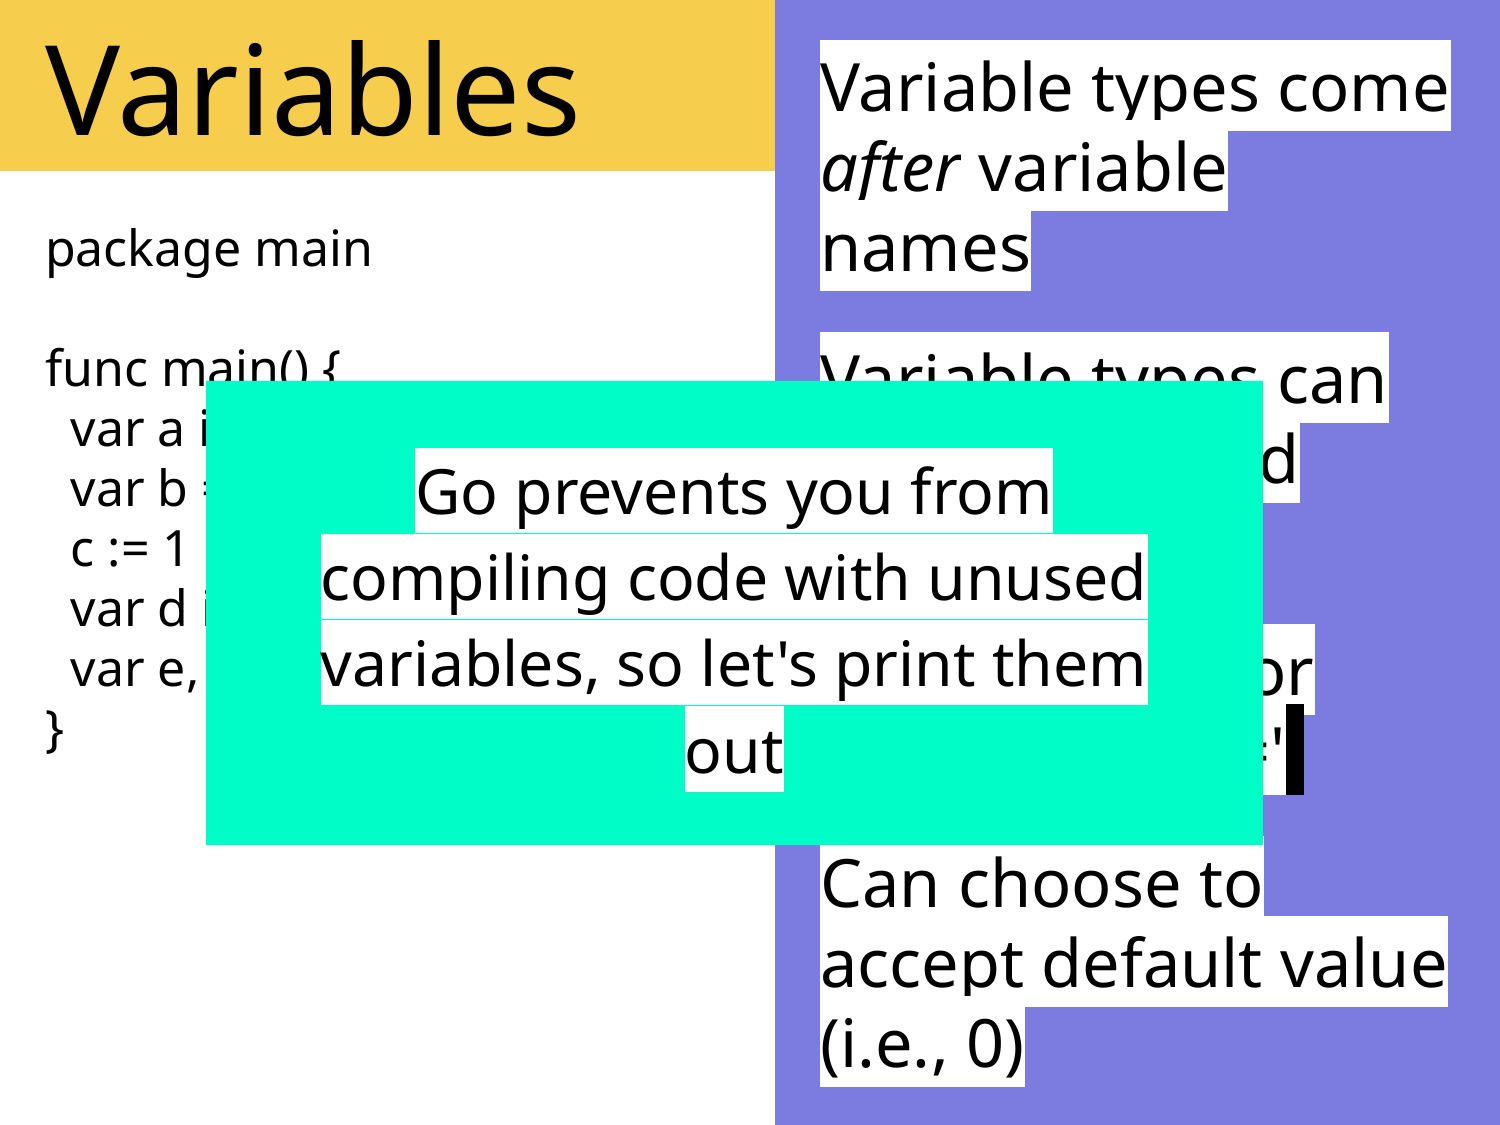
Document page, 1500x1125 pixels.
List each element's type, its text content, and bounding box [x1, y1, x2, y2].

text_box package main func main() { var a int = 3 var b = 2 c := 1 var d int var e, f int = -1, -2 } [0, 171, 775, 1125]
text_box Variables [0, 0, 775, 171]
text_box Go prevents you from compiling code with unused variables, so let's print them out [205, 380, 1263, 846]
text_box Variable types come after variable names Variable types can be omitted and inferred A shorthand for 'var c =' is 'c :=' Can choose to accept default value (i.e., 0) Can declare and init. multiple vars in 1 line [775, 0, 1500, 1125]
